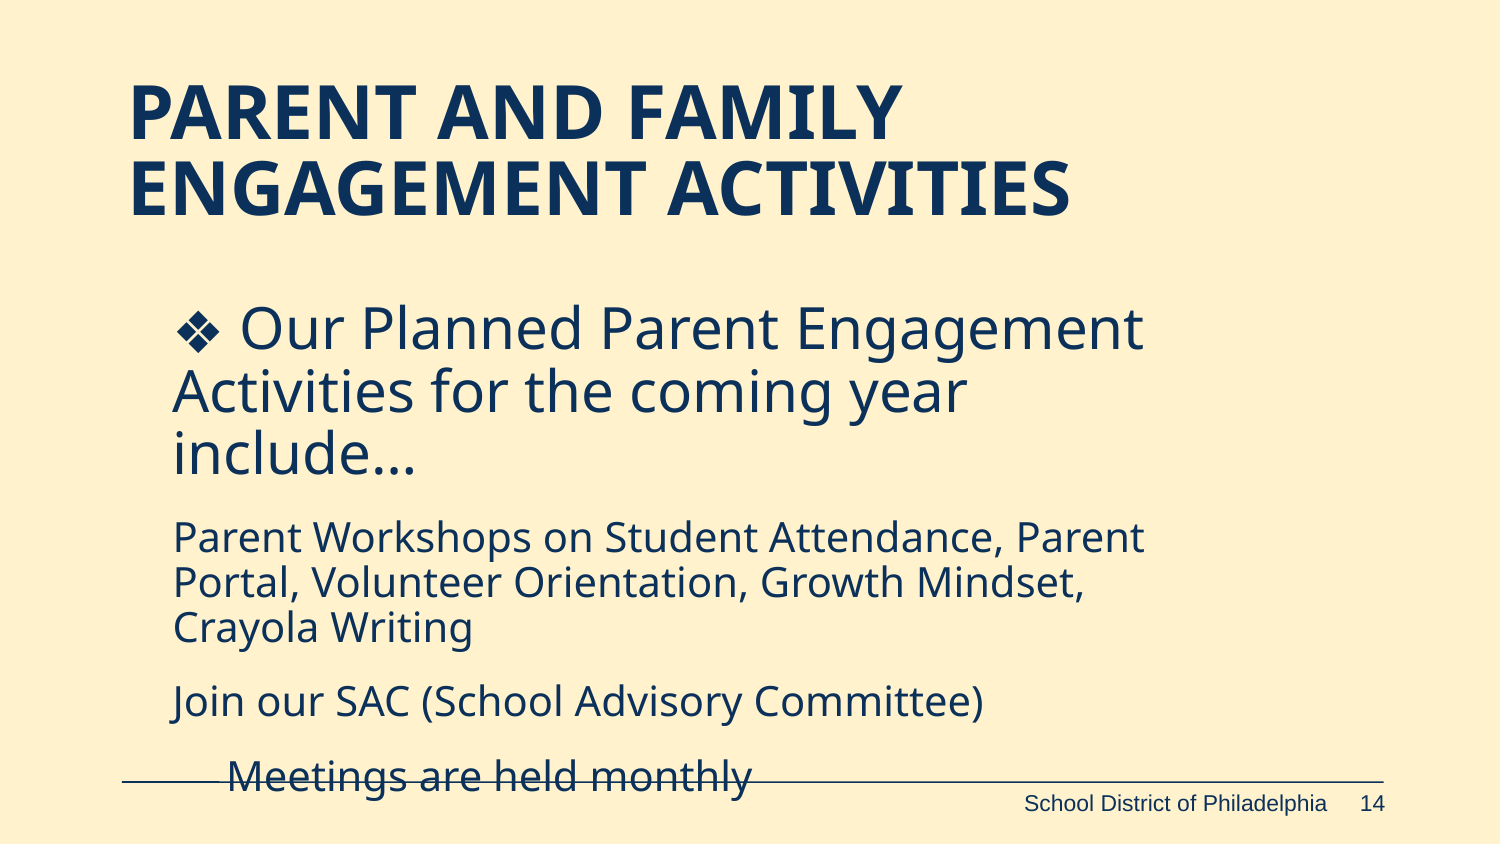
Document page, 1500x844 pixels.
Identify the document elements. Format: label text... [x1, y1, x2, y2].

title PARENT AND FAMILY ENGAGEMENT ACTIVITIES [112, 93, 1240, 216]
list Our Planned Parent Engagement Activities for the coming year include… Parent Workshops on Student Attendance, Parent Portal, Volunteer Orientation, Growth Mindset, Crayola Writing Join our SAC (School Advisory Committee) Meetings are held monthly [157, 192, 1195, 684]
